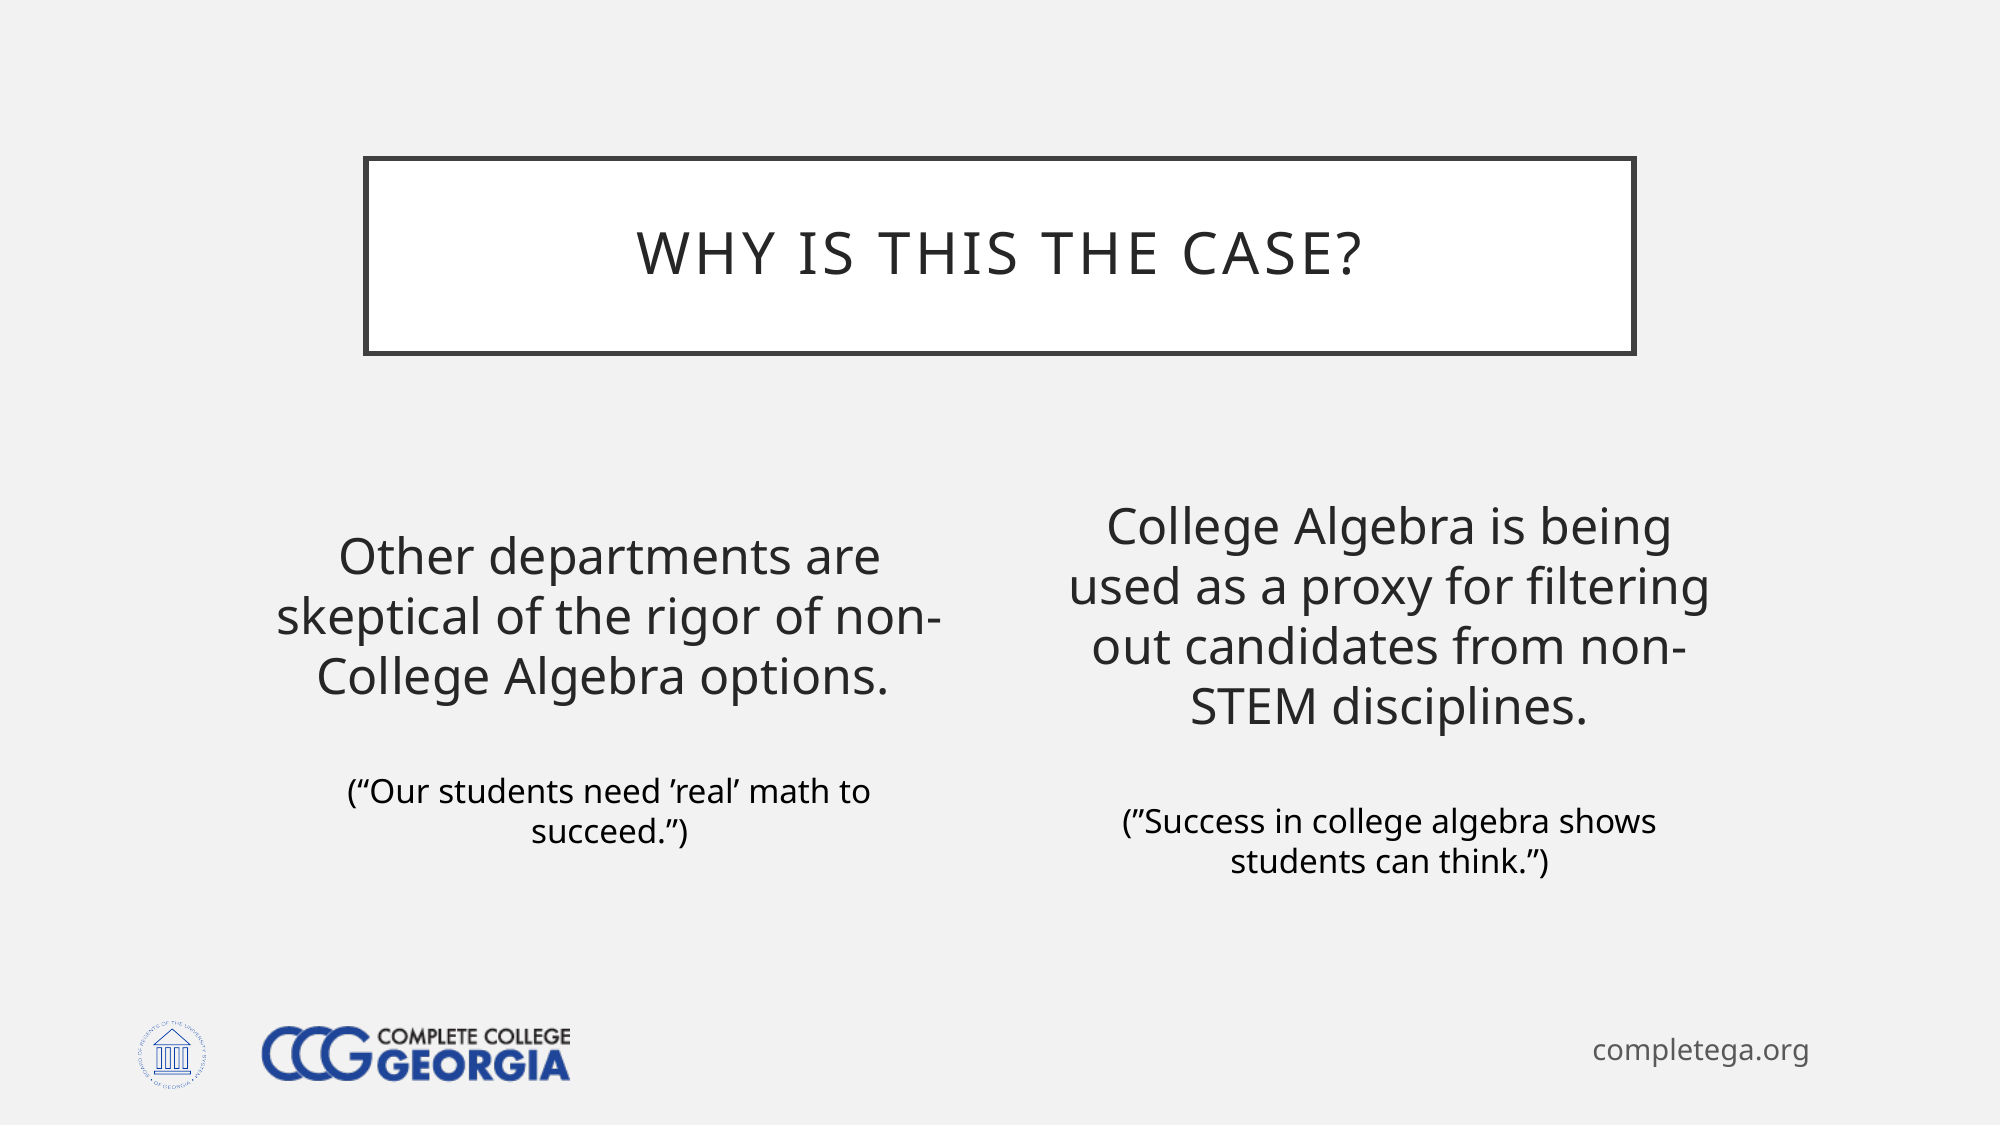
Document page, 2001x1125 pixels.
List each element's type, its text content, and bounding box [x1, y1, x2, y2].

list Other departments are skeptical of the rigor of non-College Algebra options. (“Our students need ’real’ math to succeed.”) [259, 432, 961, 942]
picture [261, 1021, 570, 1085]
list College Algebra is being used as a proxy for filtering out candidates from non-STEM disciplines. (”Success in college algebra shows students can think.”) [1039, 432, 1741, 942]
picture [138, 1021, 206, 1089]
title Why is this the case? [363, 156, 1637, 356]
